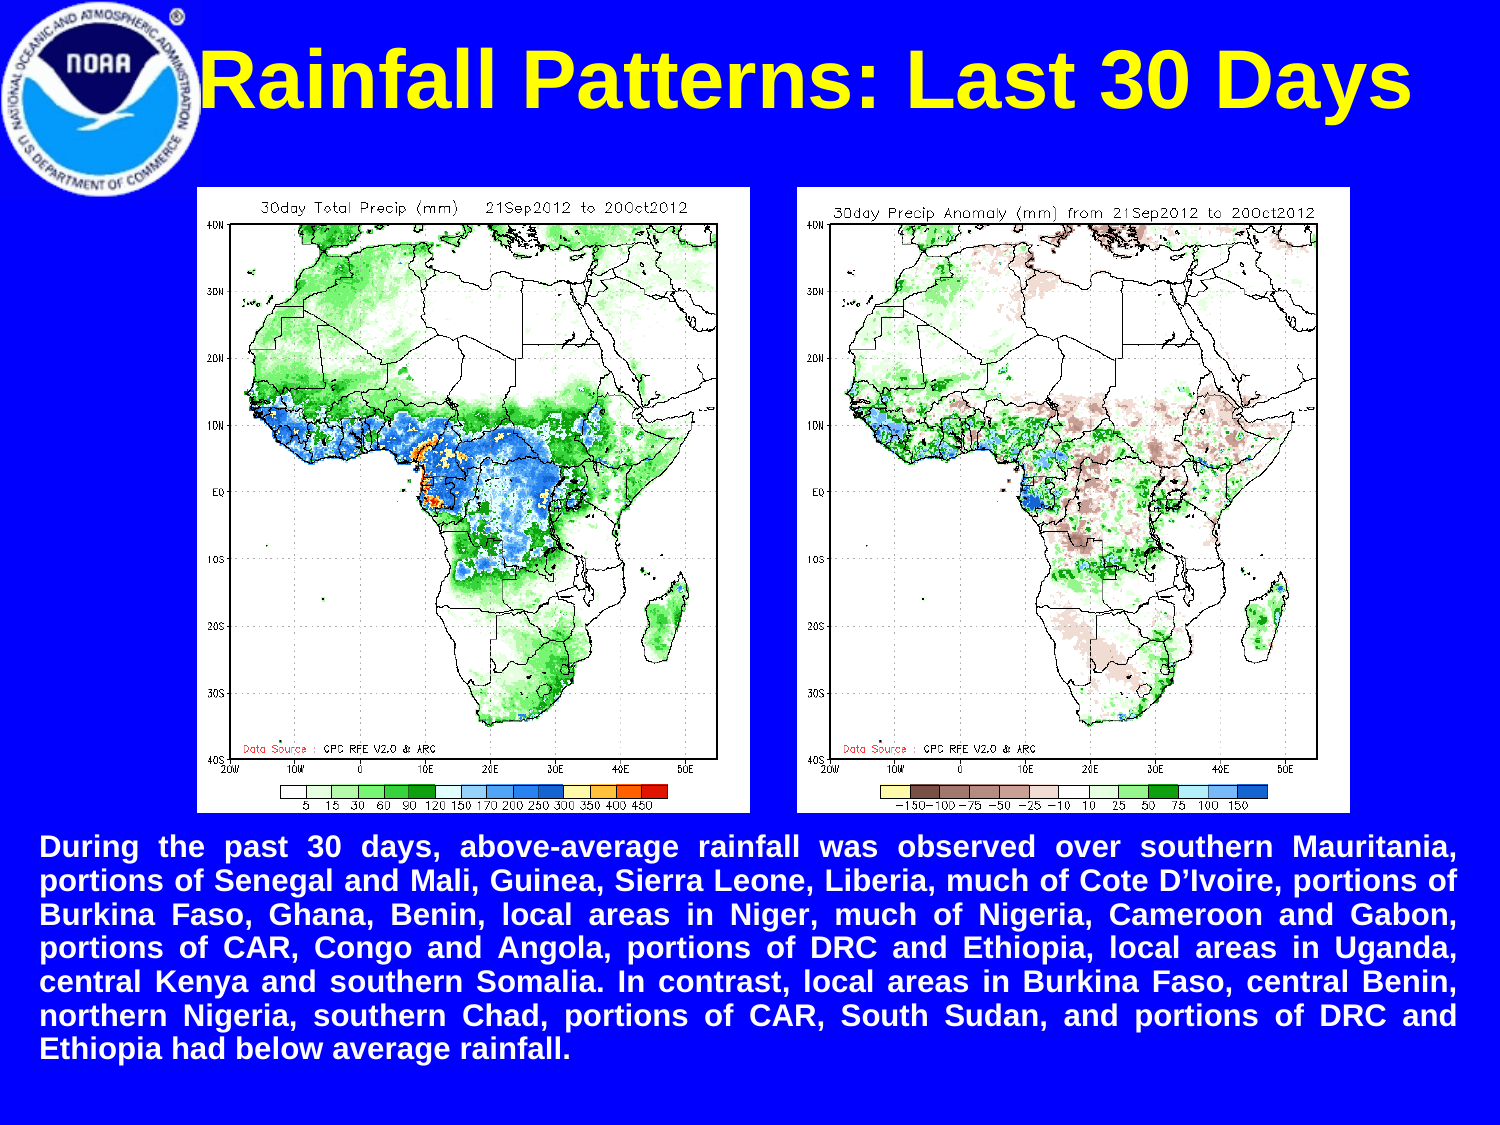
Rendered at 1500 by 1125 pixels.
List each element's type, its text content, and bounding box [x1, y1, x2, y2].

title Rainfall Patterns: Last 30 Days [174, 0, 1438, 150]
picture [797, 187, 1350, 813]
picture [0, 0, 750, 813]
text_box During the past 30 days, above-average rainfall was observed over southern Mauritania, portions of Senegal and Mali, Guinea, Sierra Leone, Liberia, much of Cote D’Ivoire, portions of Burkina Faso, Ghana, Benin, local areas in Niger, much of Nigeria, Cameroon and Gabon, portions of CAR, Congo and Angola, portions of DRC and Ethiopia, local areas in Uganda, central Kenya and southern Somalia. In contrast, local areas in Burkina Faso, central Benin, northern Nigeria, southern Chad, portions of CAR, South Sudan, and portions of DRC and Ethiopia had below average rainfall. [24, 823, 1475, 1075]
